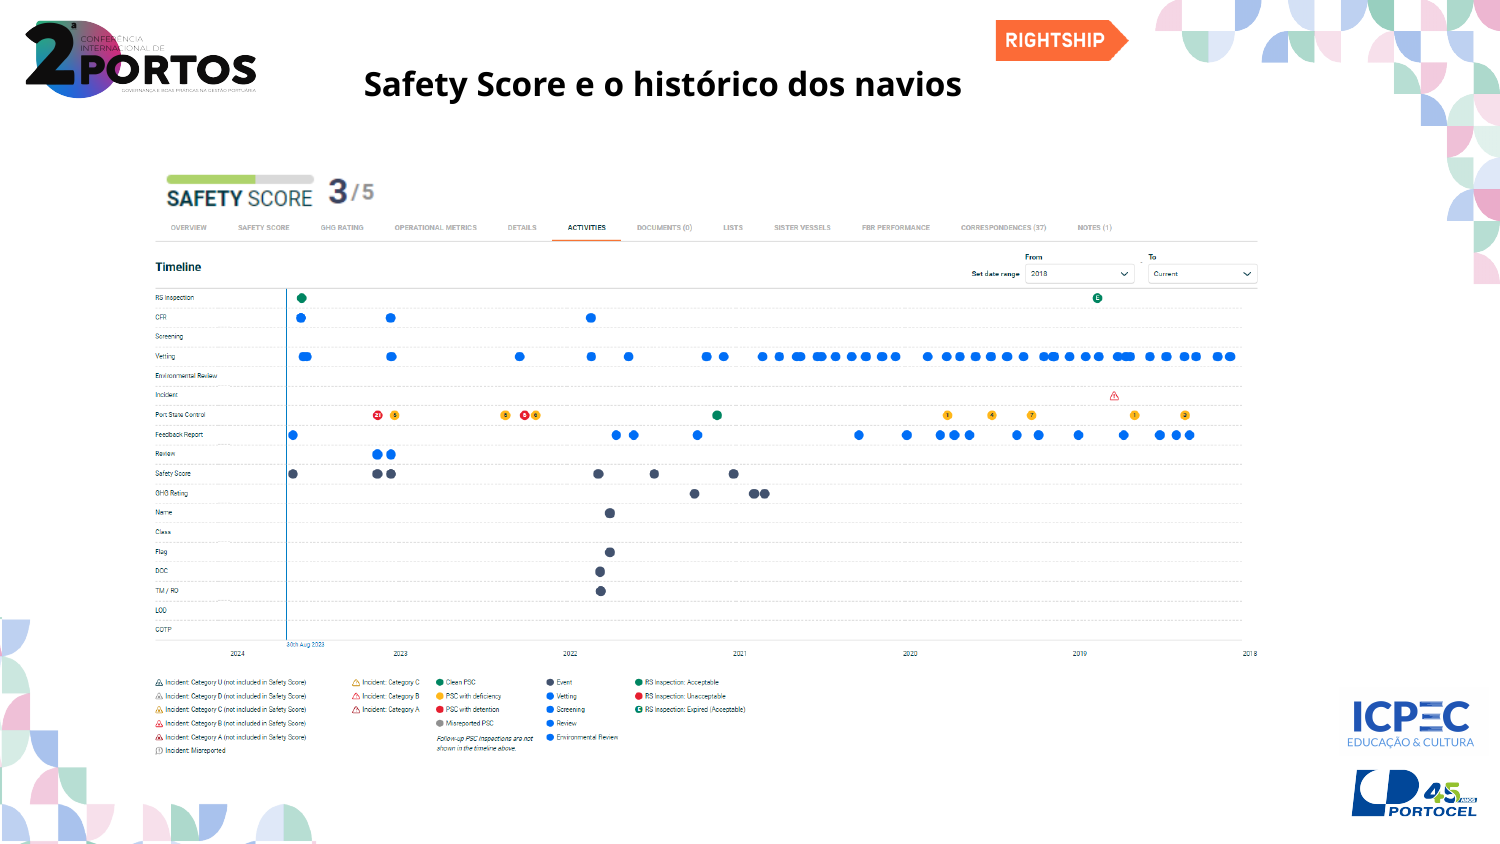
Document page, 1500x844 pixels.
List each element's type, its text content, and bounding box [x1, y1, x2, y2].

picture [17, 11, 264, 110]
picture [0, 0, 1500, 844]
title Safety Score e o histórico dos navios [348, 47, 1141, 157]
picture [1339, 687, 1489, 756]
picture [1349, 759, 1479, 828]
picture [995, 19, 1130, 61]
